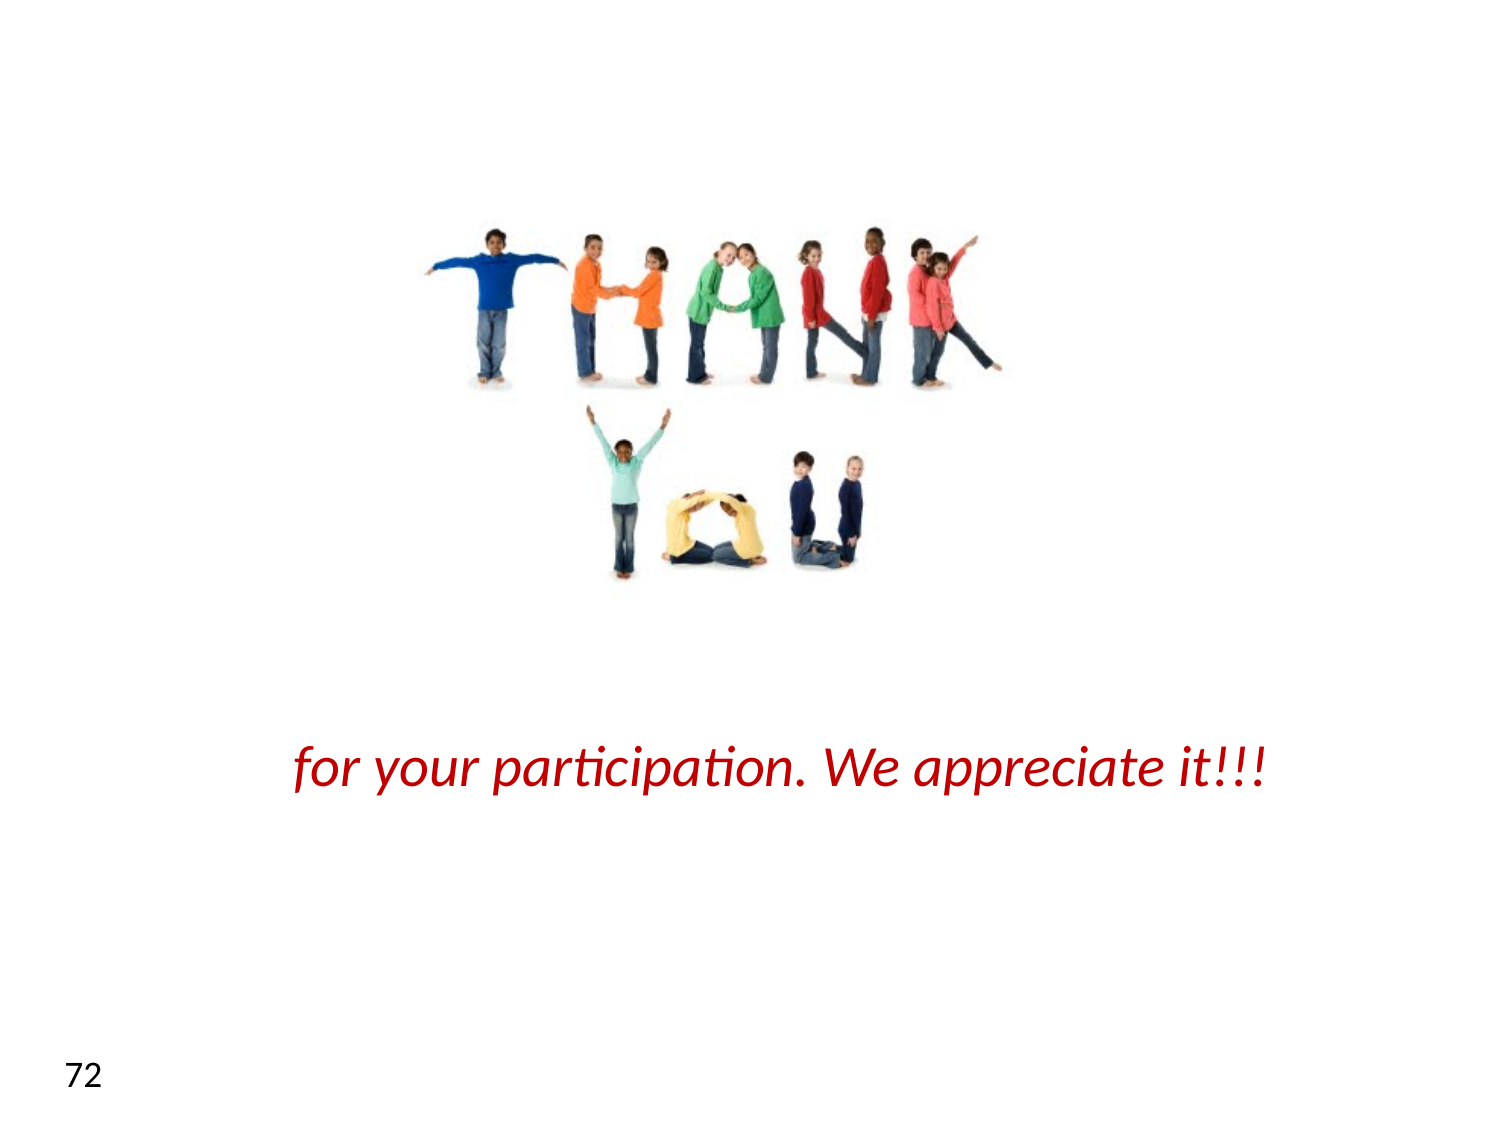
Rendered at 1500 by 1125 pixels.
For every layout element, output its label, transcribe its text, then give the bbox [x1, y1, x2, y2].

slide_number 72 [45, 1042, 122, 1103]
picture [394, 183, 1036, 614]
list for your participation. We appreciate it!!! [0, 247, 1294, 962]
